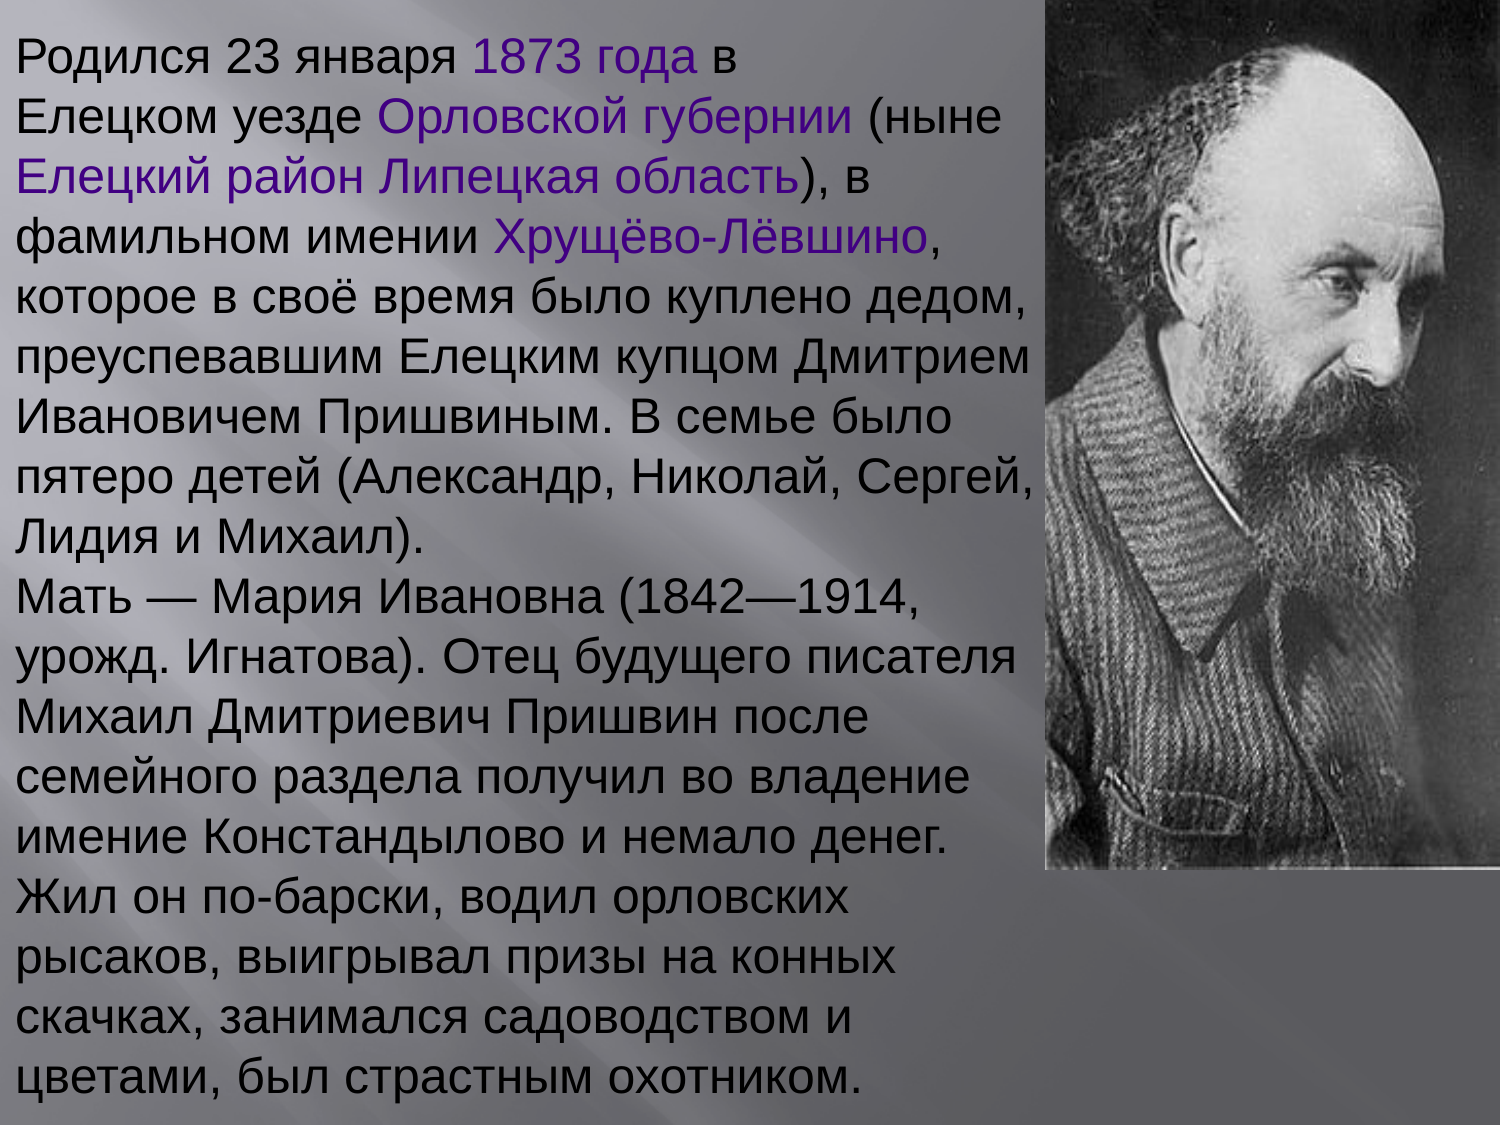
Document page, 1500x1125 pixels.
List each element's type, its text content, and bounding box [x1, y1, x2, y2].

picture [1045, 0, 1500, 870]
text_box Родился 23 января 1873 года в Елецком уезде Орловской губернии (ныне Елецкий район Липецкая область), в фамильном имении Хрущёво-Лёвшино, которое в своё время было куплено дедом, преуспевавшим Елецким купцом Дмитрием Ивановичем Пришвиным. В семье было пятеро детей (Александр, Николай, Сергей, Лидия и Михаил). Мать — Мария Ивановна (1842—1914, урожд. Игнатова). Отец будущего писателя Михаил Дмитриевич Пришвин после семейного раздела получил во владение имение Констандылово и немало денег. Жил он по-барски, водил орловских рысаков, выигрывал призы на конных скачках, занимался садоводством и цветами, был страстным охотником. [0, 16, 1081, 1112]
